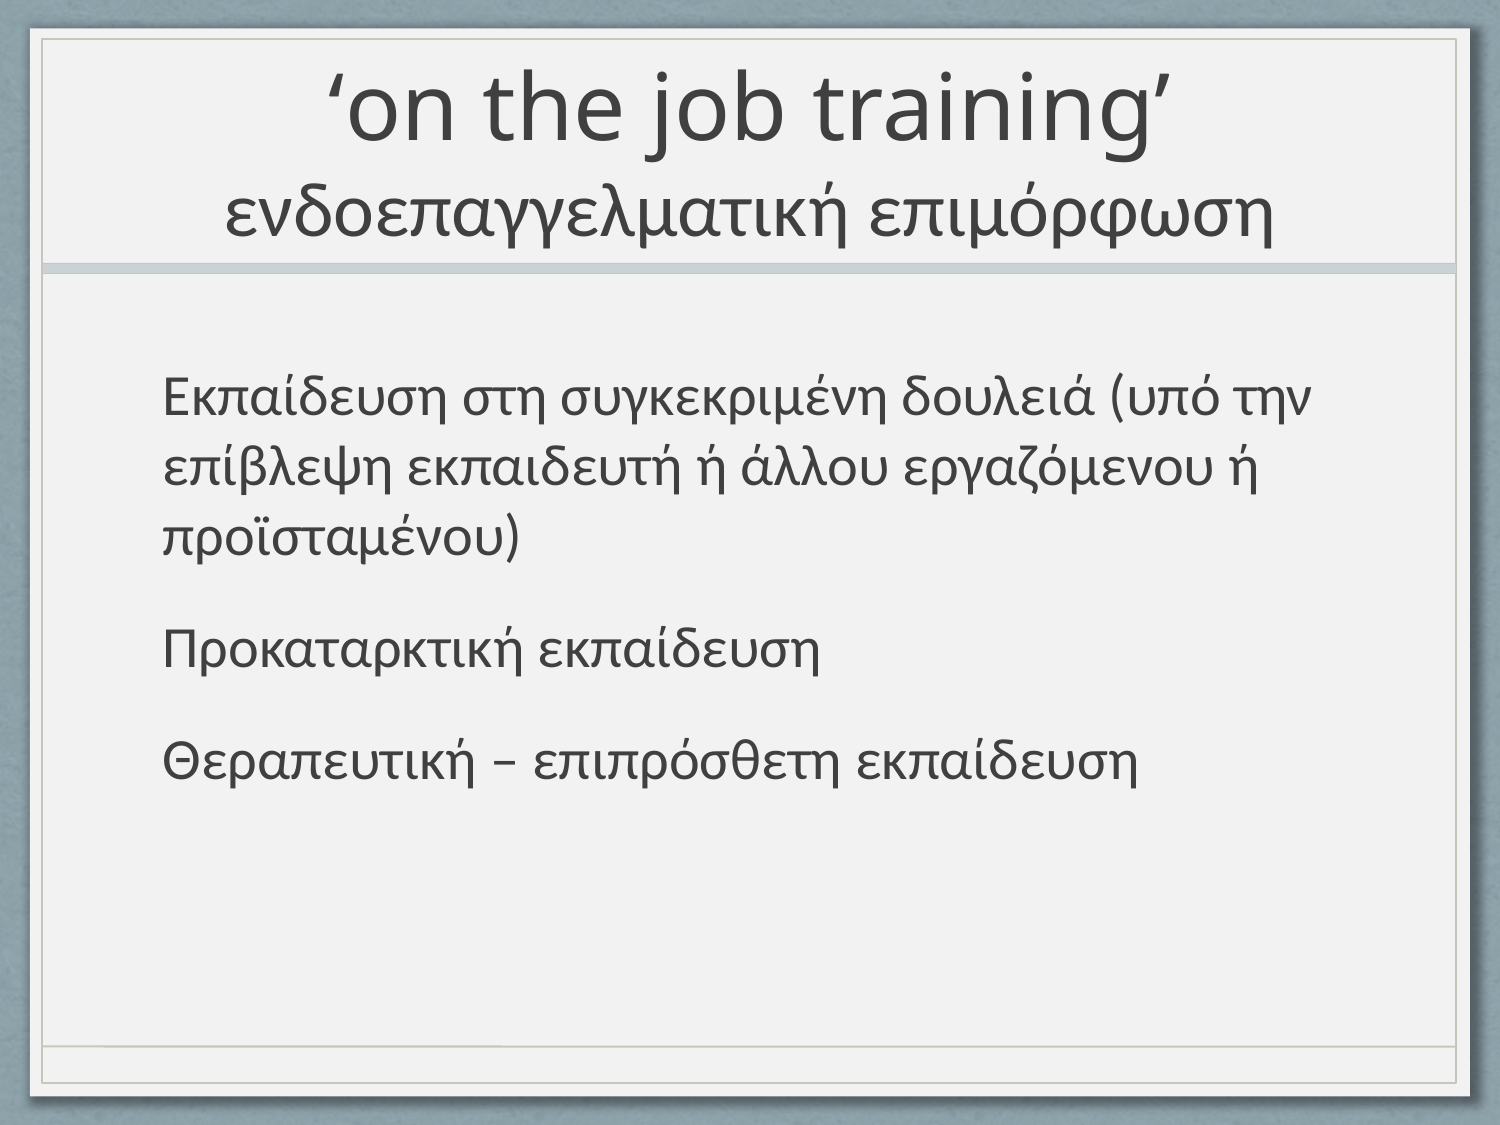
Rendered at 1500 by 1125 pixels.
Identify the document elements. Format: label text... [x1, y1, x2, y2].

title ‘on the job training’ ενδοεπαγγελματική επιμόρφωση [147, 40, 1353, 260]
list Εκπαίδευση στη συγκεκριμένη δουλειά (υπό την επίβλεψη εκπαιδευτή ή άλλου εργαζόμενου ή προϊσταμένου) Προκαταρκτική εκπαίδευση Θεραπευτική – επιπρόσθετη εκπαίδευση [147, 350, 1353, 995]
